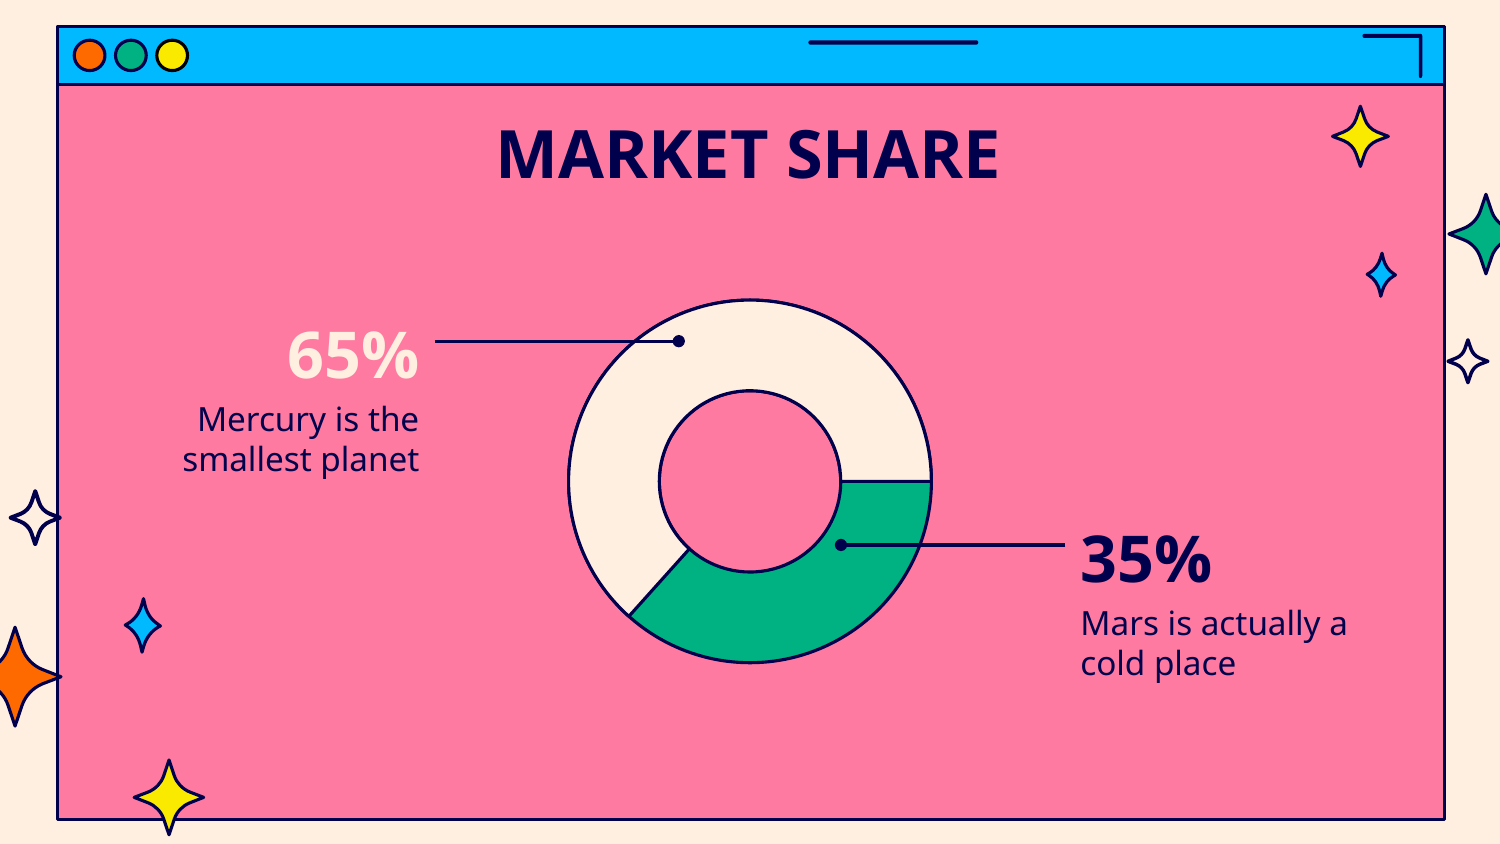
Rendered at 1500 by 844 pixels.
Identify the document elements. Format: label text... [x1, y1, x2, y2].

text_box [0, 489, 204, 835]
title 35% [1065, 502, 1263, 588]
title MARKET SHARE [114, 96, 1383, 191]
title 65% [237, 298, 435, 384]
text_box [1332, 105, 1500, 384]
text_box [439, 343, 1061, 670]
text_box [568, 299, 932, 663]
subtitle Mars is actually a cold place [1065, 587, 1364, 688]
subtitle Mercury is the smallest planet [136, 383, 435, 484]
